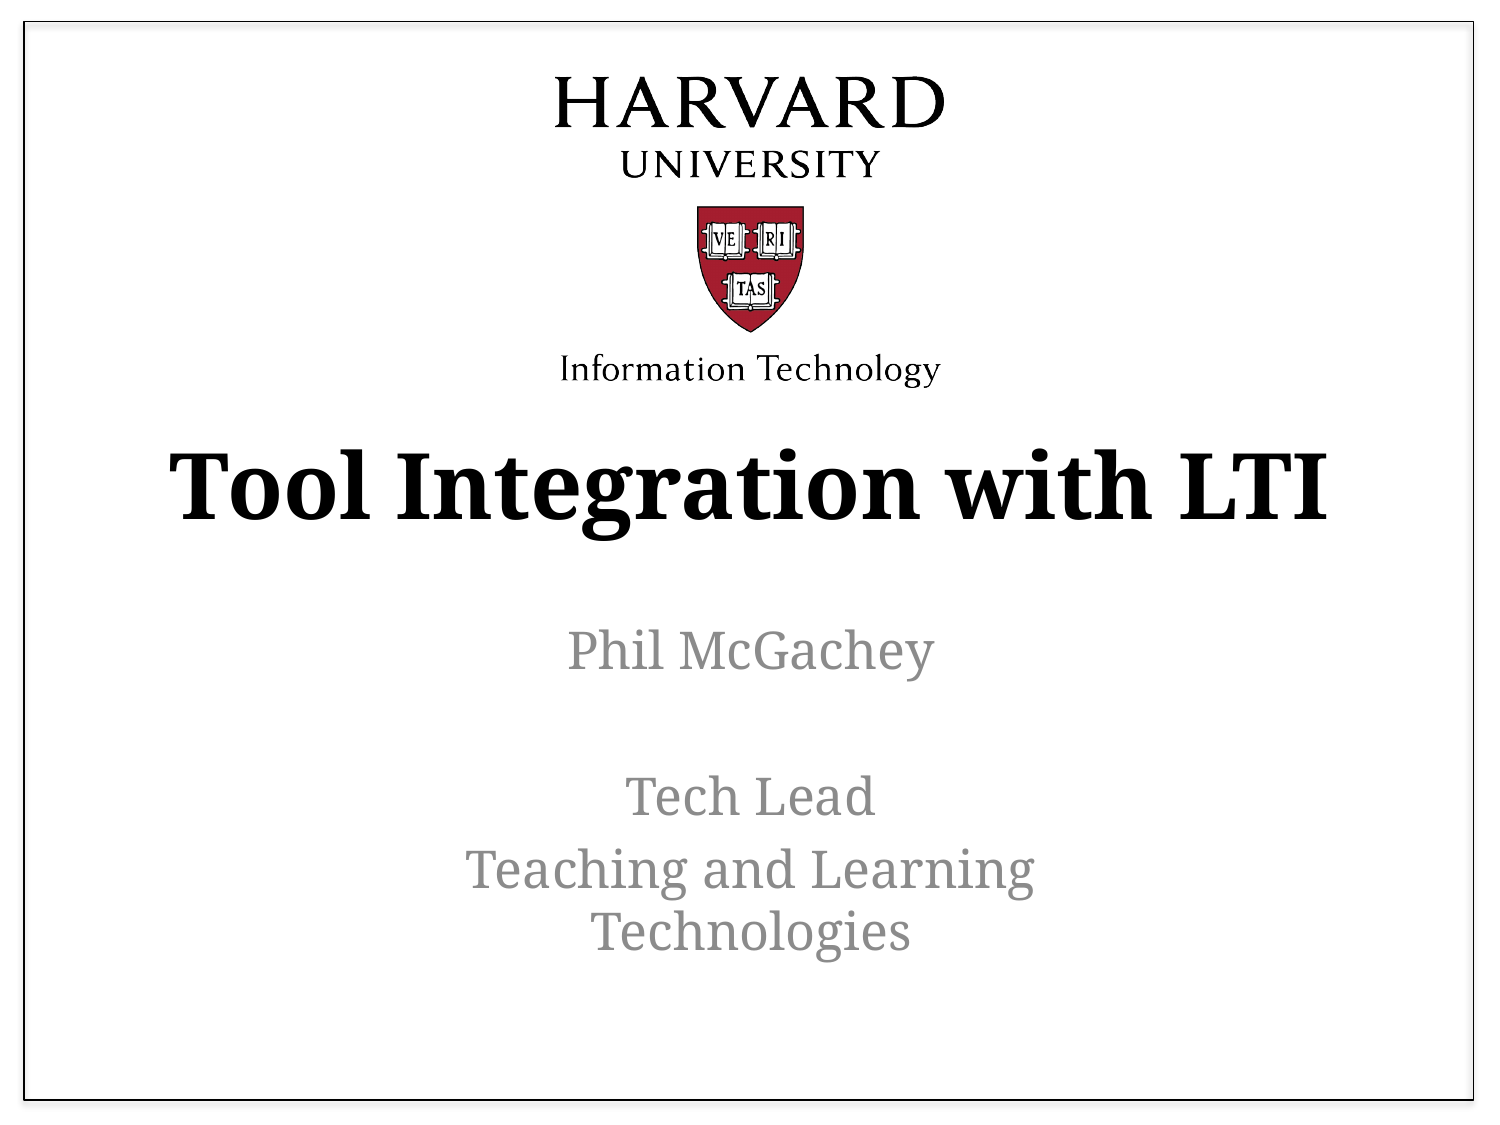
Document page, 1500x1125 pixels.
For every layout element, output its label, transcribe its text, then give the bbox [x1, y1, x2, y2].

title Tool Integration with LTI [112, 362, 1388, 604]
subtitle Phil McGachey Tech Lead Teaching and Learning Technologies [287, 610, 1216, 1055]
picture [555, 76, 944, 389]
